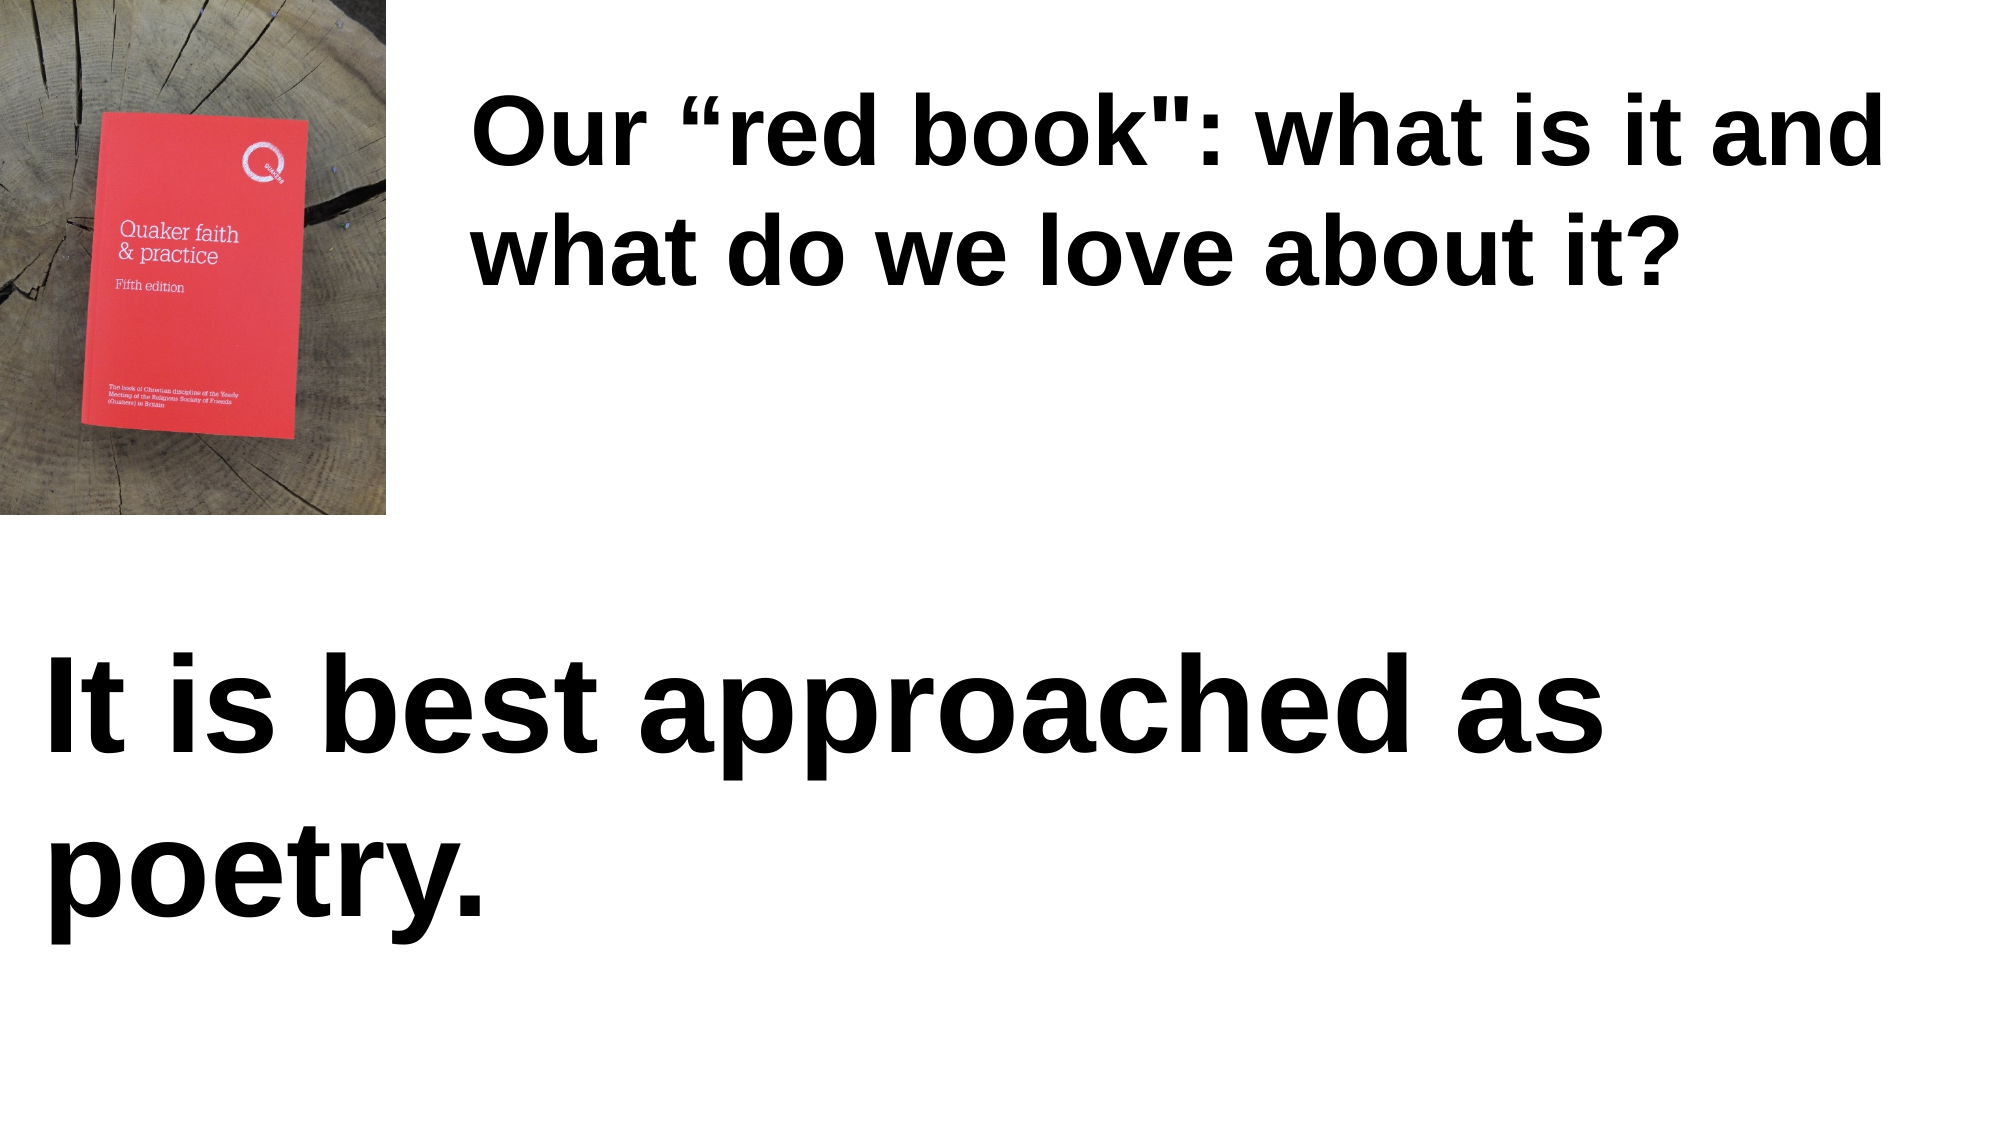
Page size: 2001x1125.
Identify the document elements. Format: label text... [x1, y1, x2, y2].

text_box It is best approached as poetry. [27, 607, 1943, 952]
picture [0, 0, 386, 515]
text_box Our “red book": what is it and what do we love about it? [456, 58, 1943, 314]
